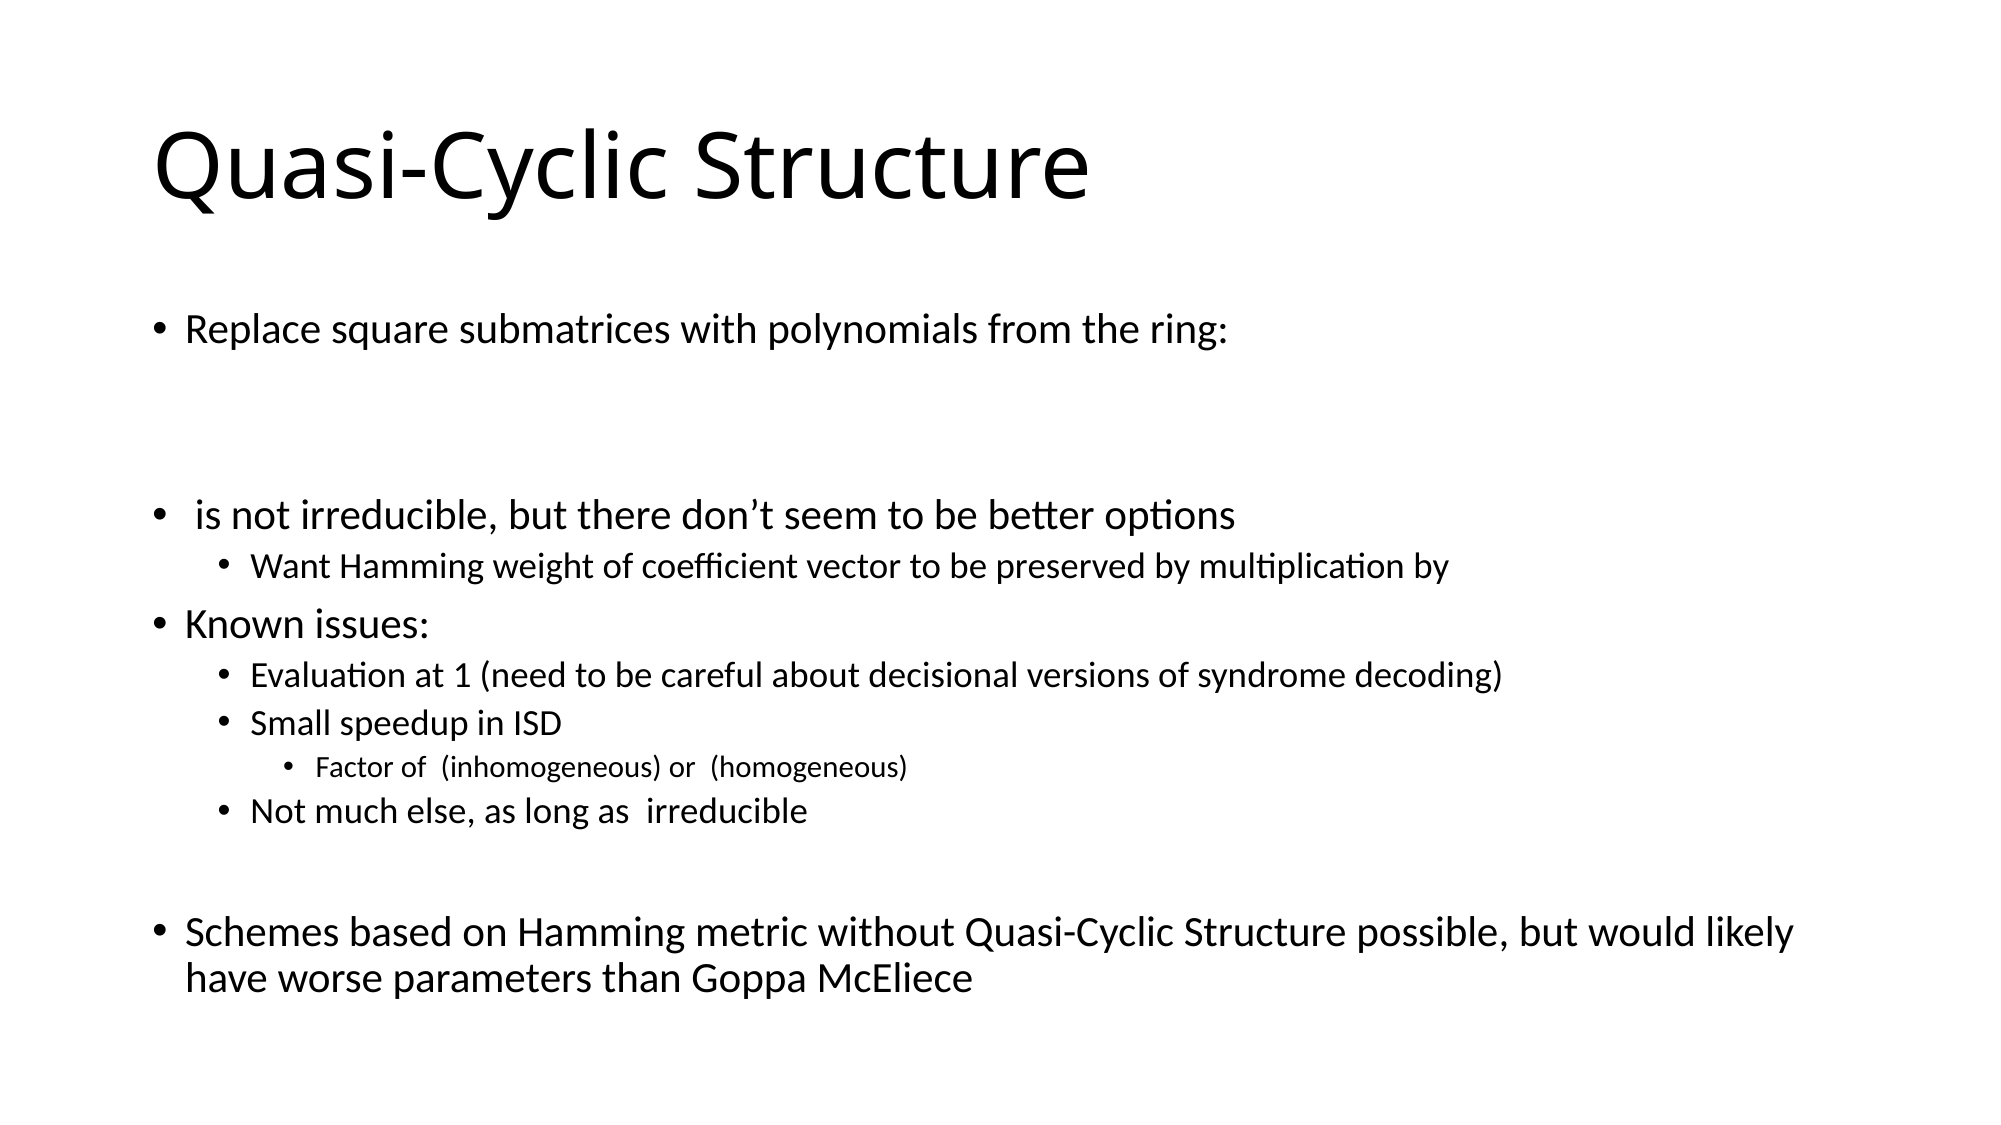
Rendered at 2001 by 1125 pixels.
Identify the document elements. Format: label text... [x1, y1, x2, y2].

title Quasi-Cyclic Structure [137, 59, 1863, 278]
